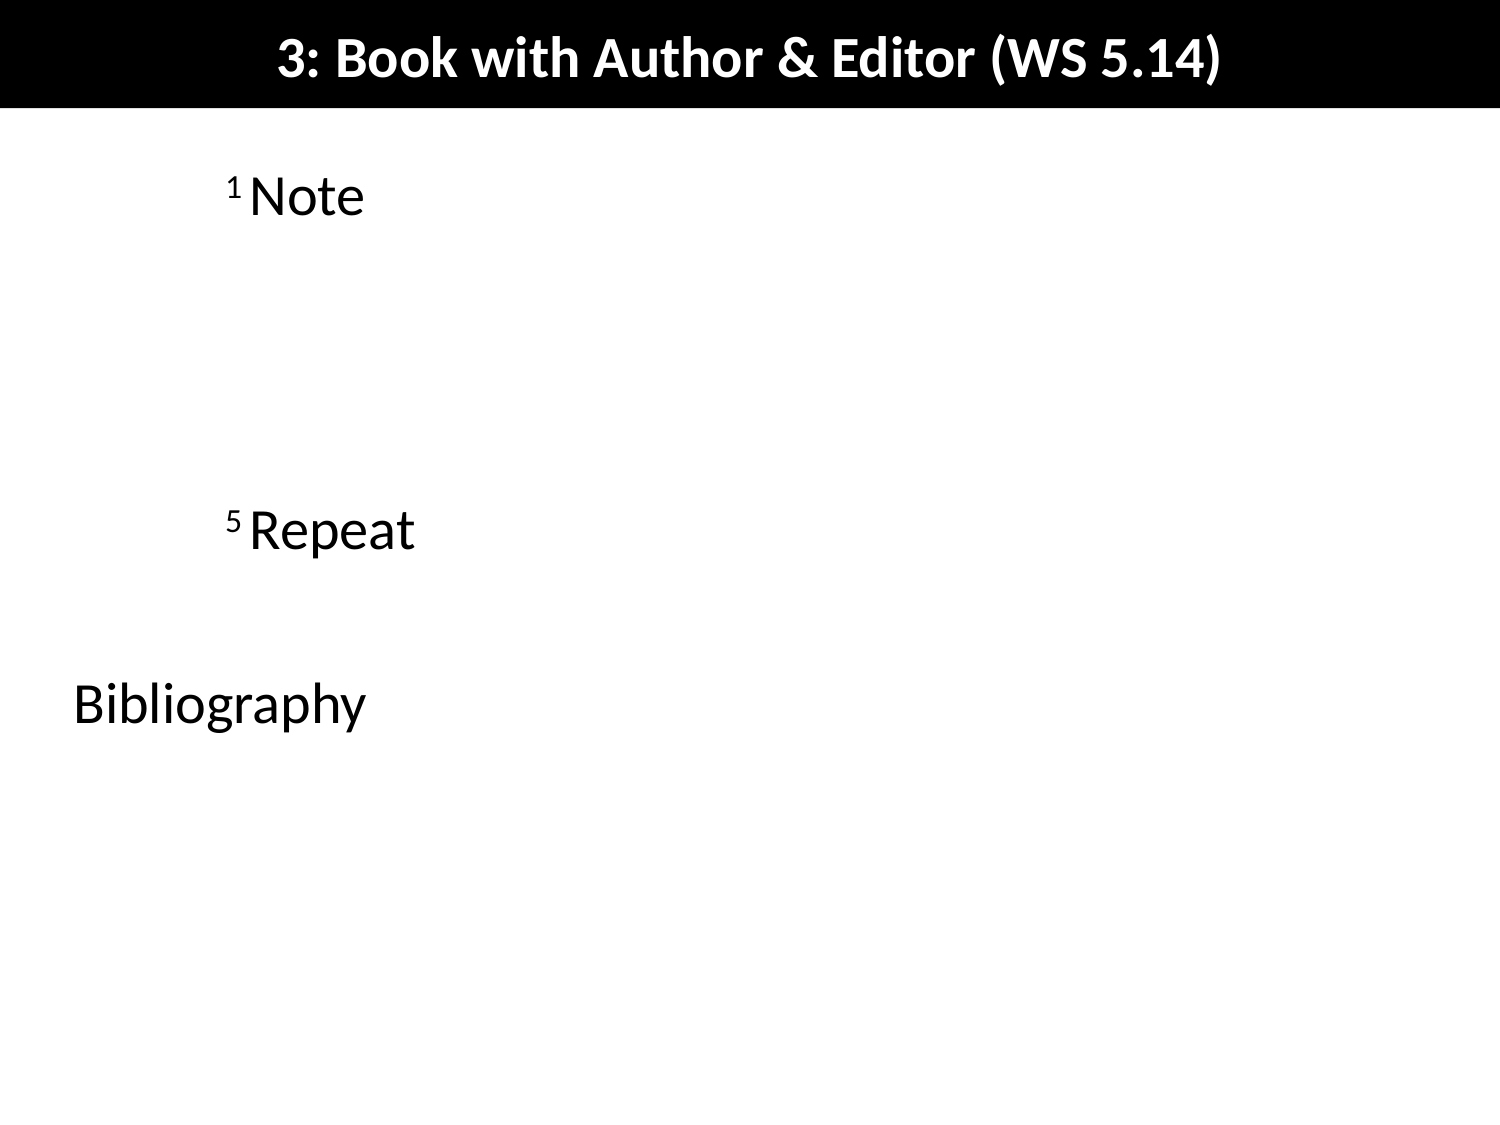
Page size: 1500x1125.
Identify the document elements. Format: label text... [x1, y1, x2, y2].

text_box Bibliography [58, 658, 1461, 1044]
text_box 1 Note [58, 149, 1461, 465]
text_box 5 Repeat [58, 484, 1461, 627]
title 3: Book with Author & Editor (WS 5.14) [0, 0, 1500, 109]
